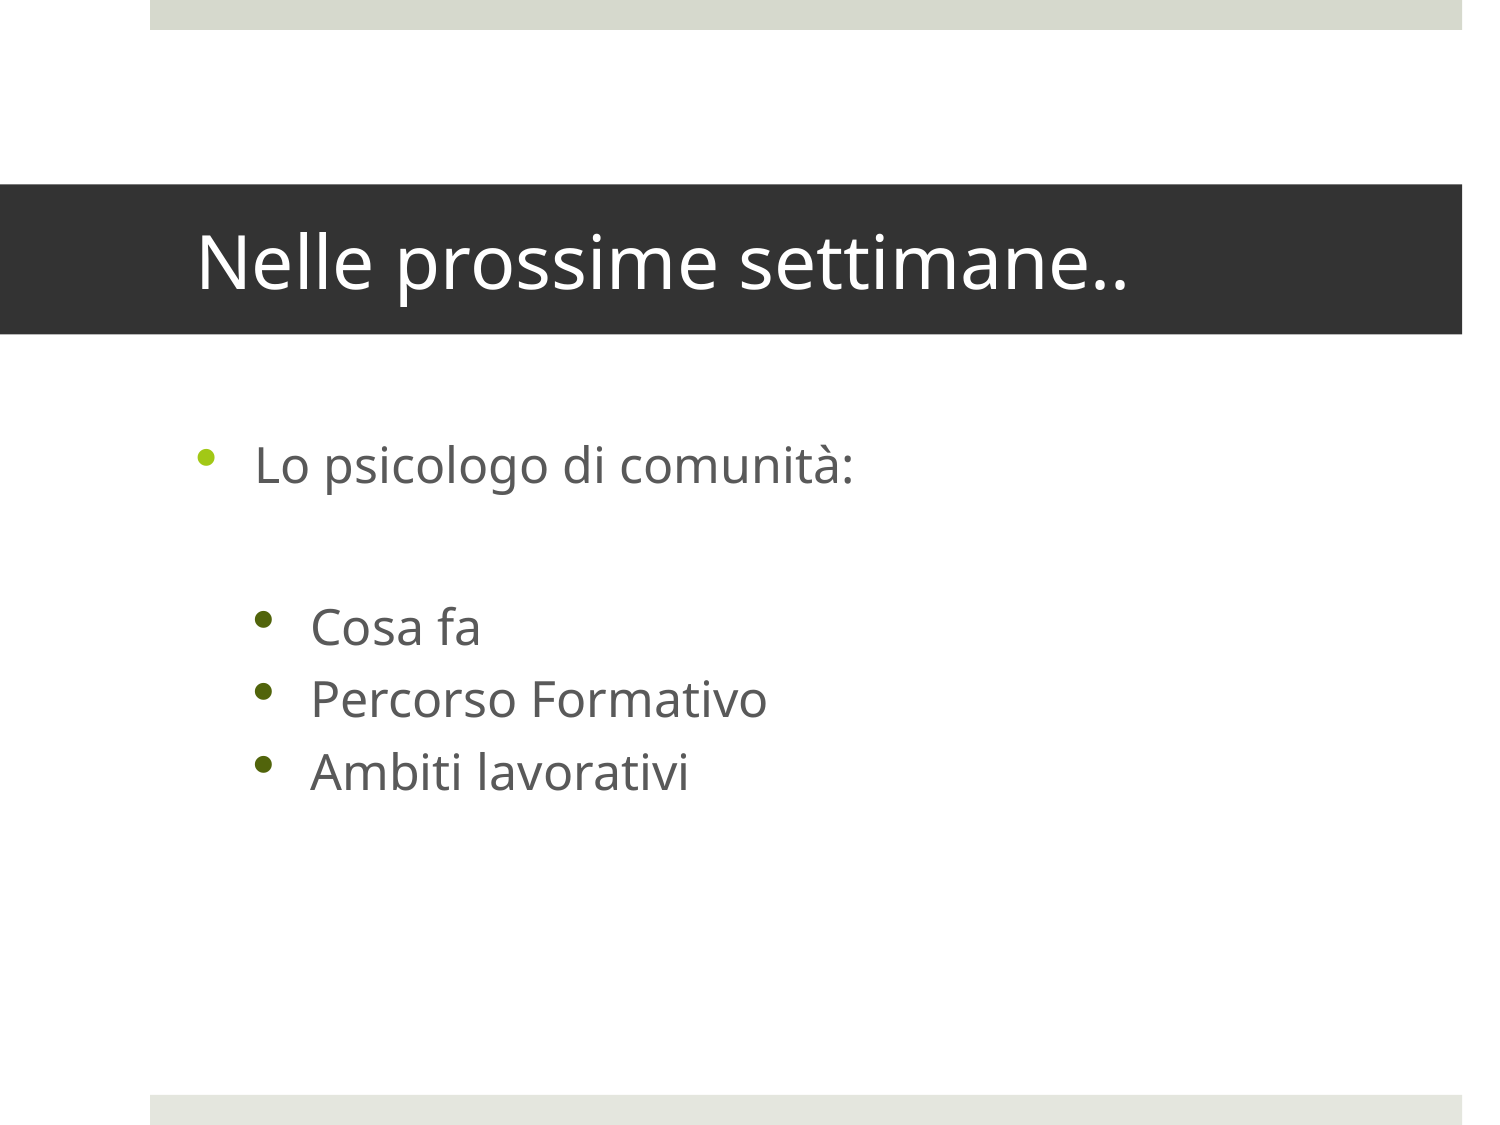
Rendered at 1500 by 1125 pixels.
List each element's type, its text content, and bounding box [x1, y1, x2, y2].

list Lo psicologo di comunità: Cosa fa Percorso Formativo Ambiti lavorativi [182, 425, 1432, 1028]
title Nelle prossime settimane.. [0, 184, 1463, 335]
